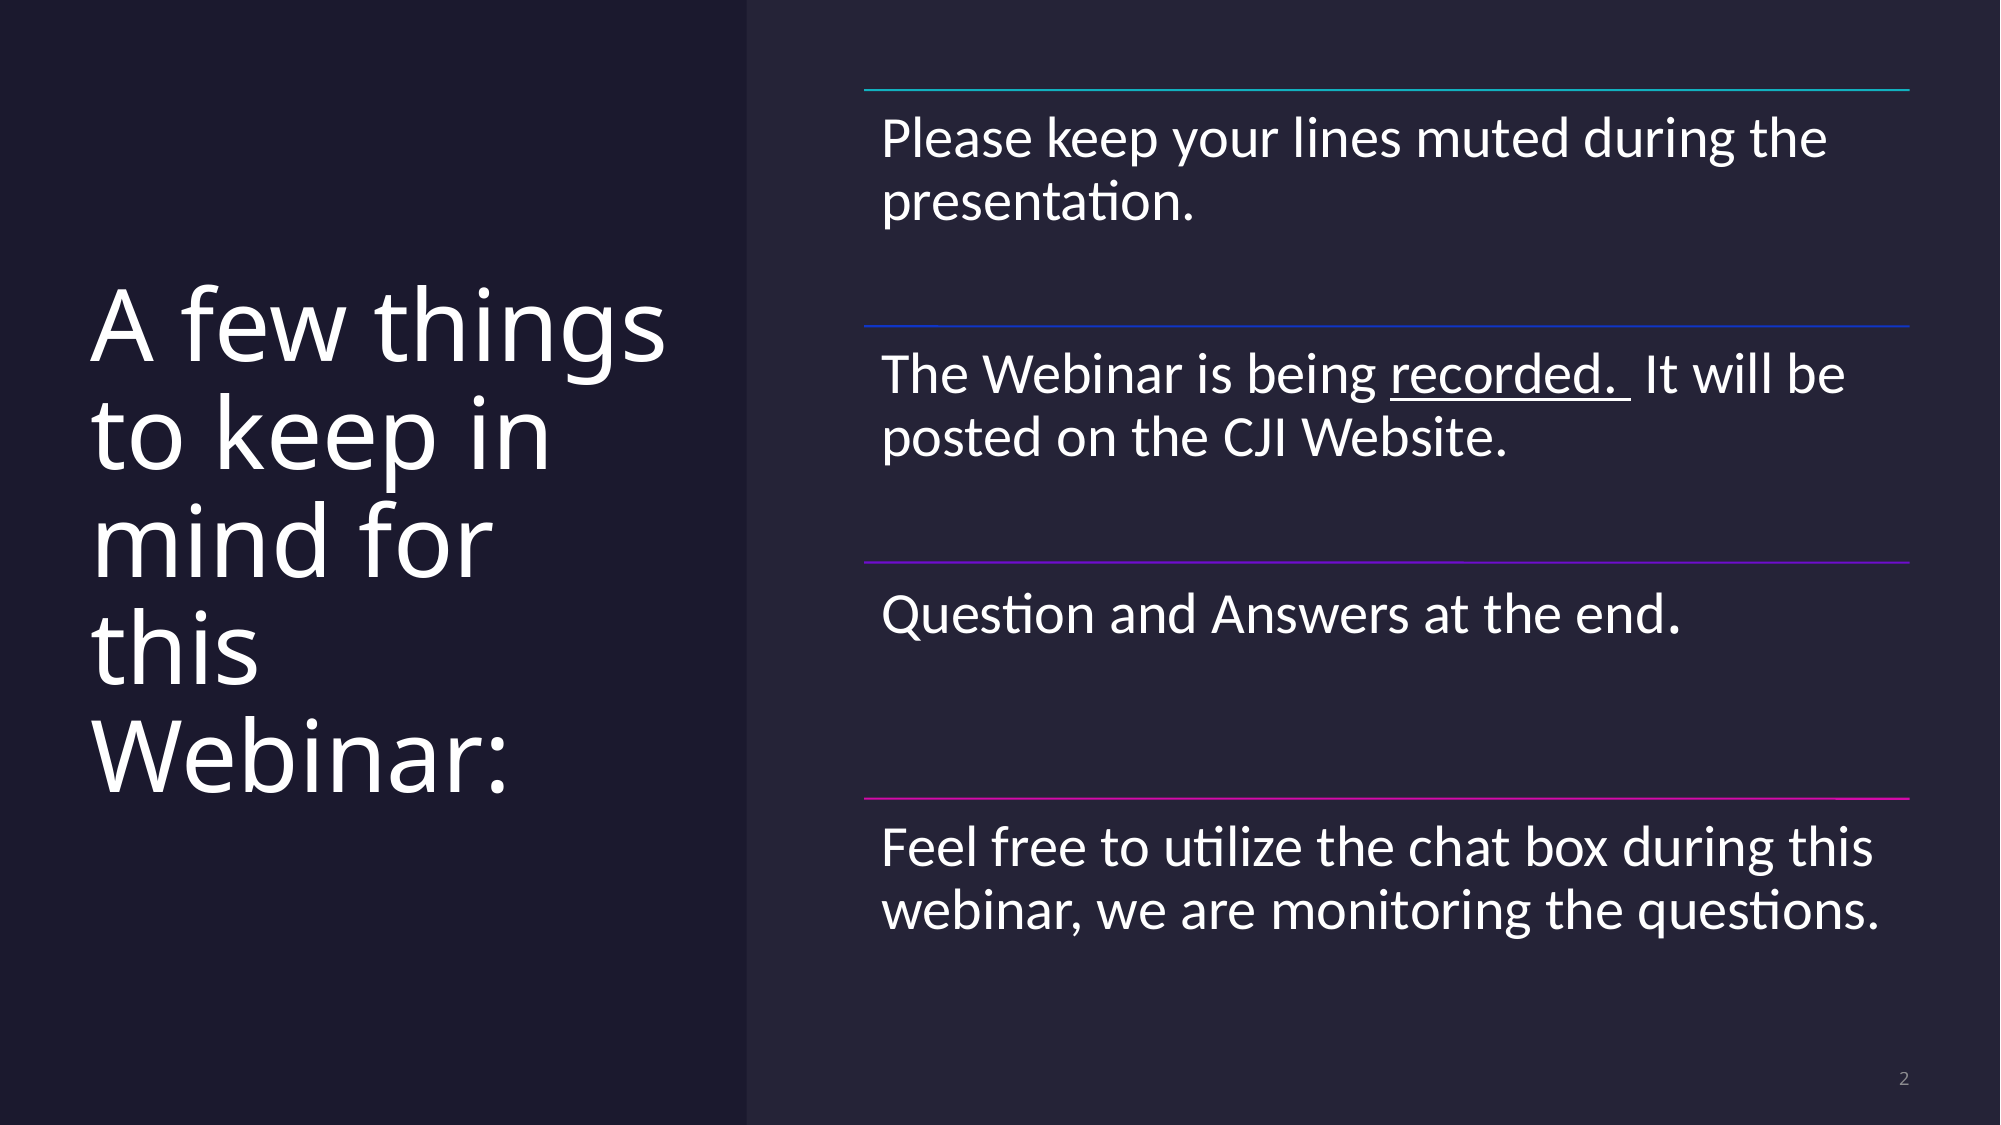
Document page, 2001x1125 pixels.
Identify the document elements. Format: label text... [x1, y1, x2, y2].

text_box [0, 0, 745, 1125]
slide_number 2 [1632, 1067, 1910, 1093]
text_box [745, 0, 2000, 1125]
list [864, 90, 1910, 1035]
title A few things to keep in mind for this Webinar: [90, 90, 676, 1000]
